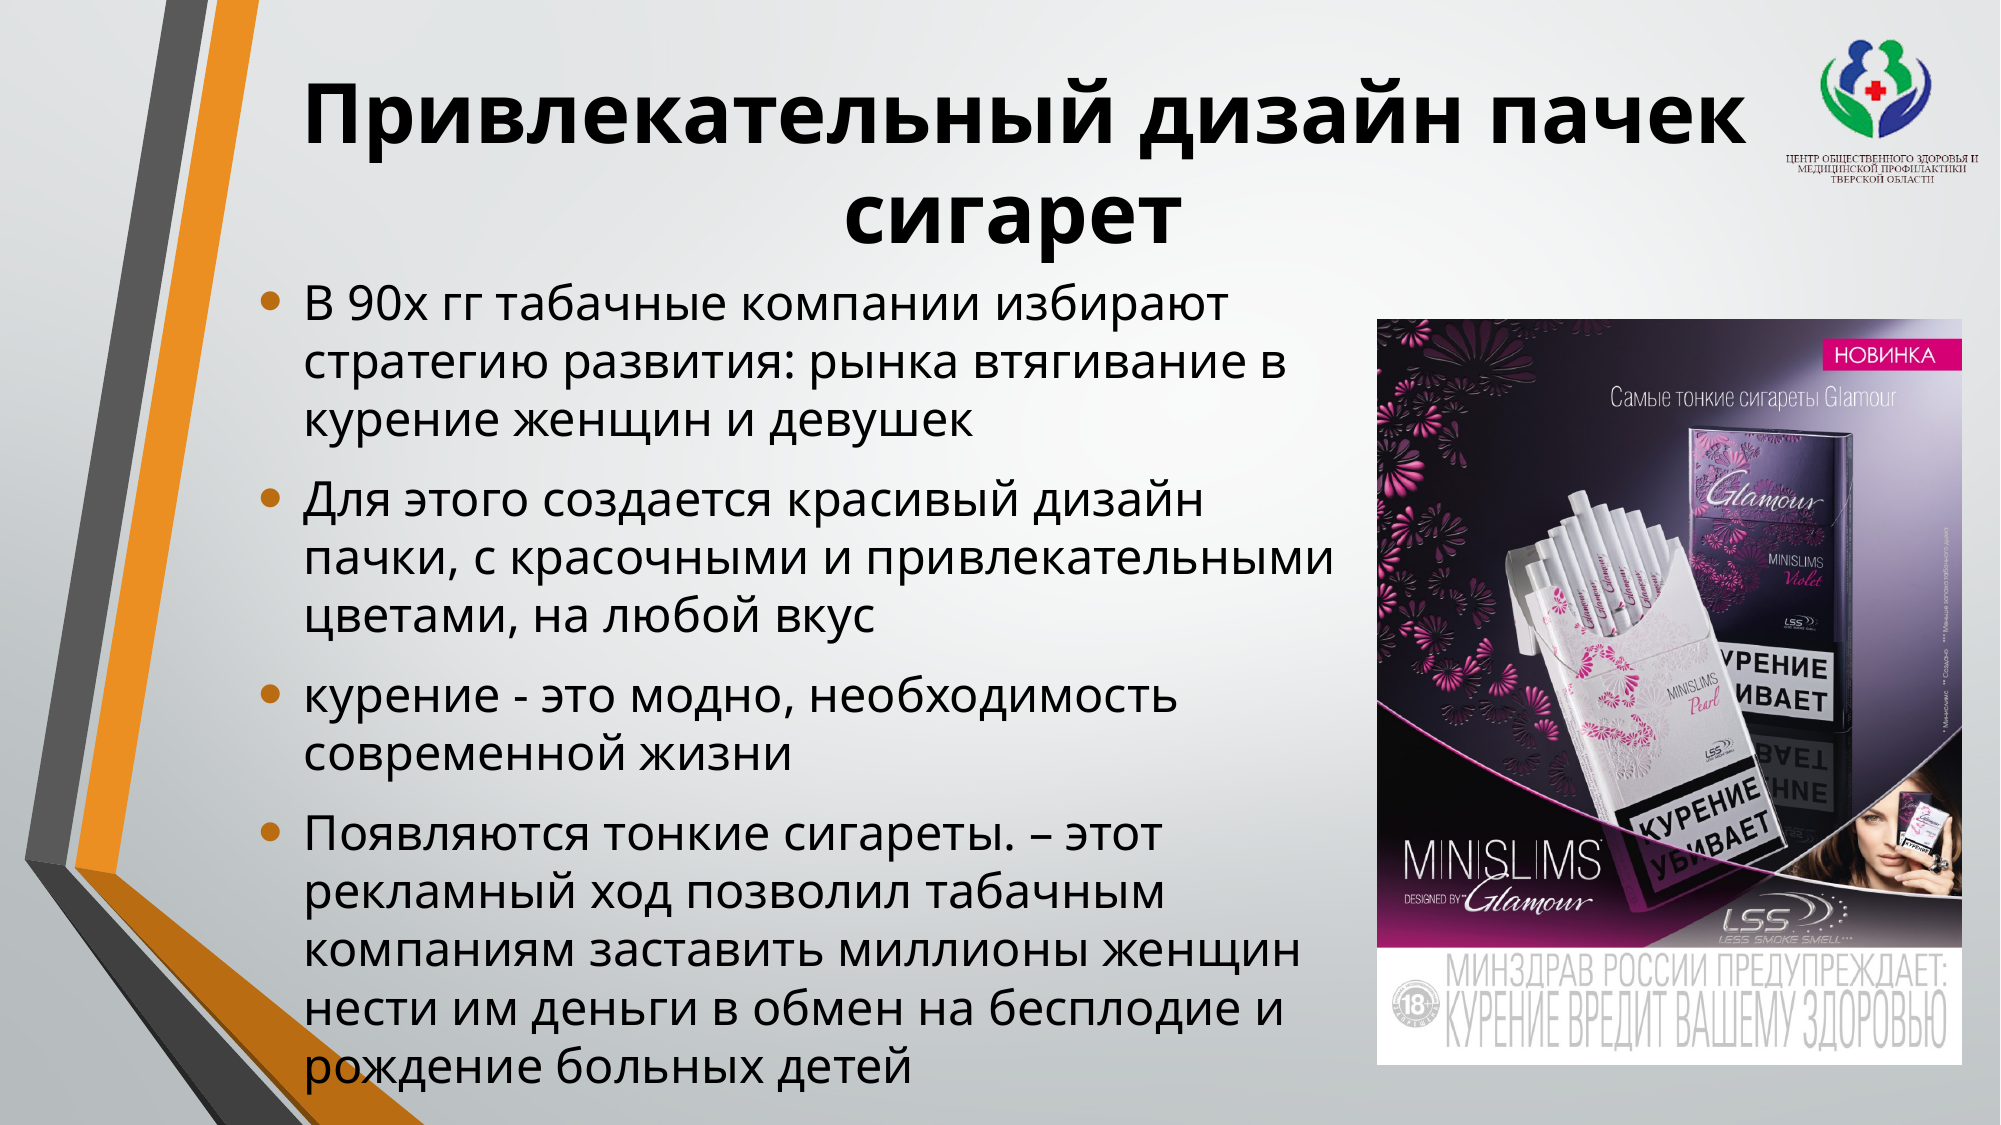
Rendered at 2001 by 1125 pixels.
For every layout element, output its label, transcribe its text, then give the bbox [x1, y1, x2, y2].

picture [1764, 36, 2000, 209]
list В 90х гг табачные компании избирают стратегию развития: рынка втягивание в курение женщин и девушек Для этого создается красивый дизайн пачки, с красочными и привлекательными цветами, на любой вкус курение - это модно, необходимость современной жизни Появляются тонкие сигареты. – этот рекламный ход позволил табачным компаниям заставить миллионы женщин нести им деньги в обмен на бесплодие и рождение больных детей [243, 264, 1358, 1120]
title Привлекательный дизайн пачек сигарет [243, 51, 1806, 270]
picture [1377, 319, 1962, 1065]
